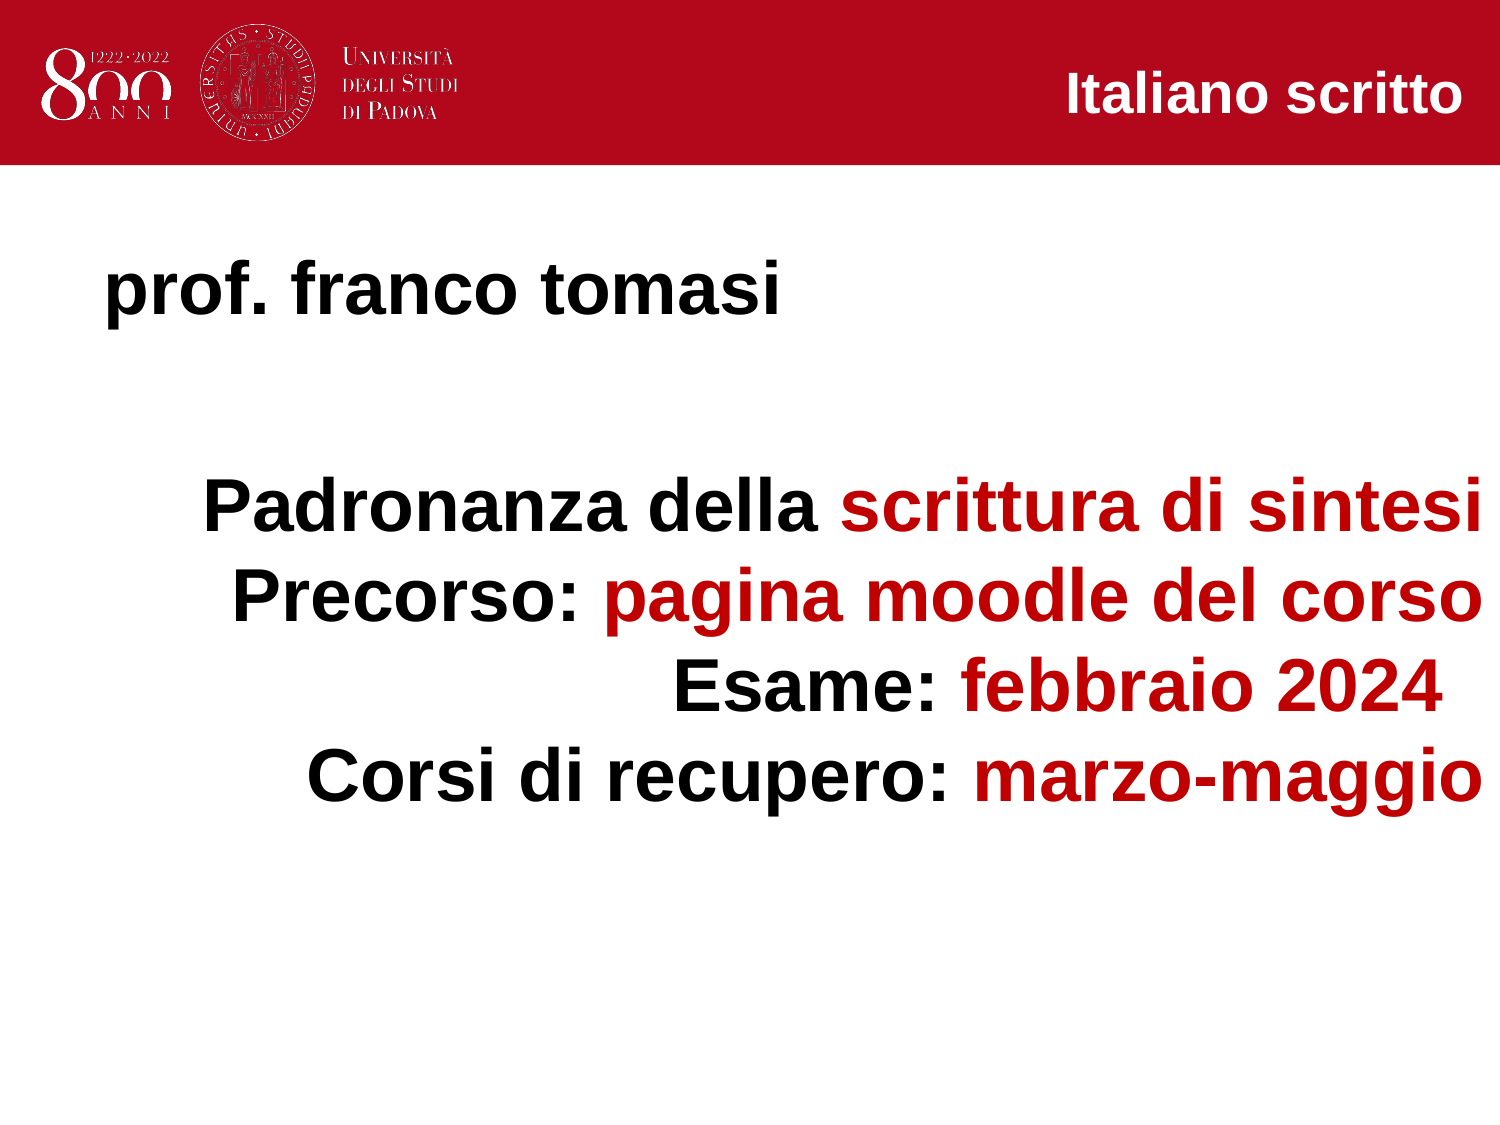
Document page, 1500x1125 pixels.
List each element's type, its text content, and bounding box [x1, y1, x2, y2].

text_box Padronanza della scrittura di sintesi Precorso: pagina moodle del corso Esame: febbraio 2024 Corsi di recupero: marzo-maggio [0, 404, 1500, 915]
text_box Italiano scritto [549, 0, 1500, 166]
picture [41, 24, 457, 141]
text_box prof. franco tomasi [88, 231, 1344, 337]
